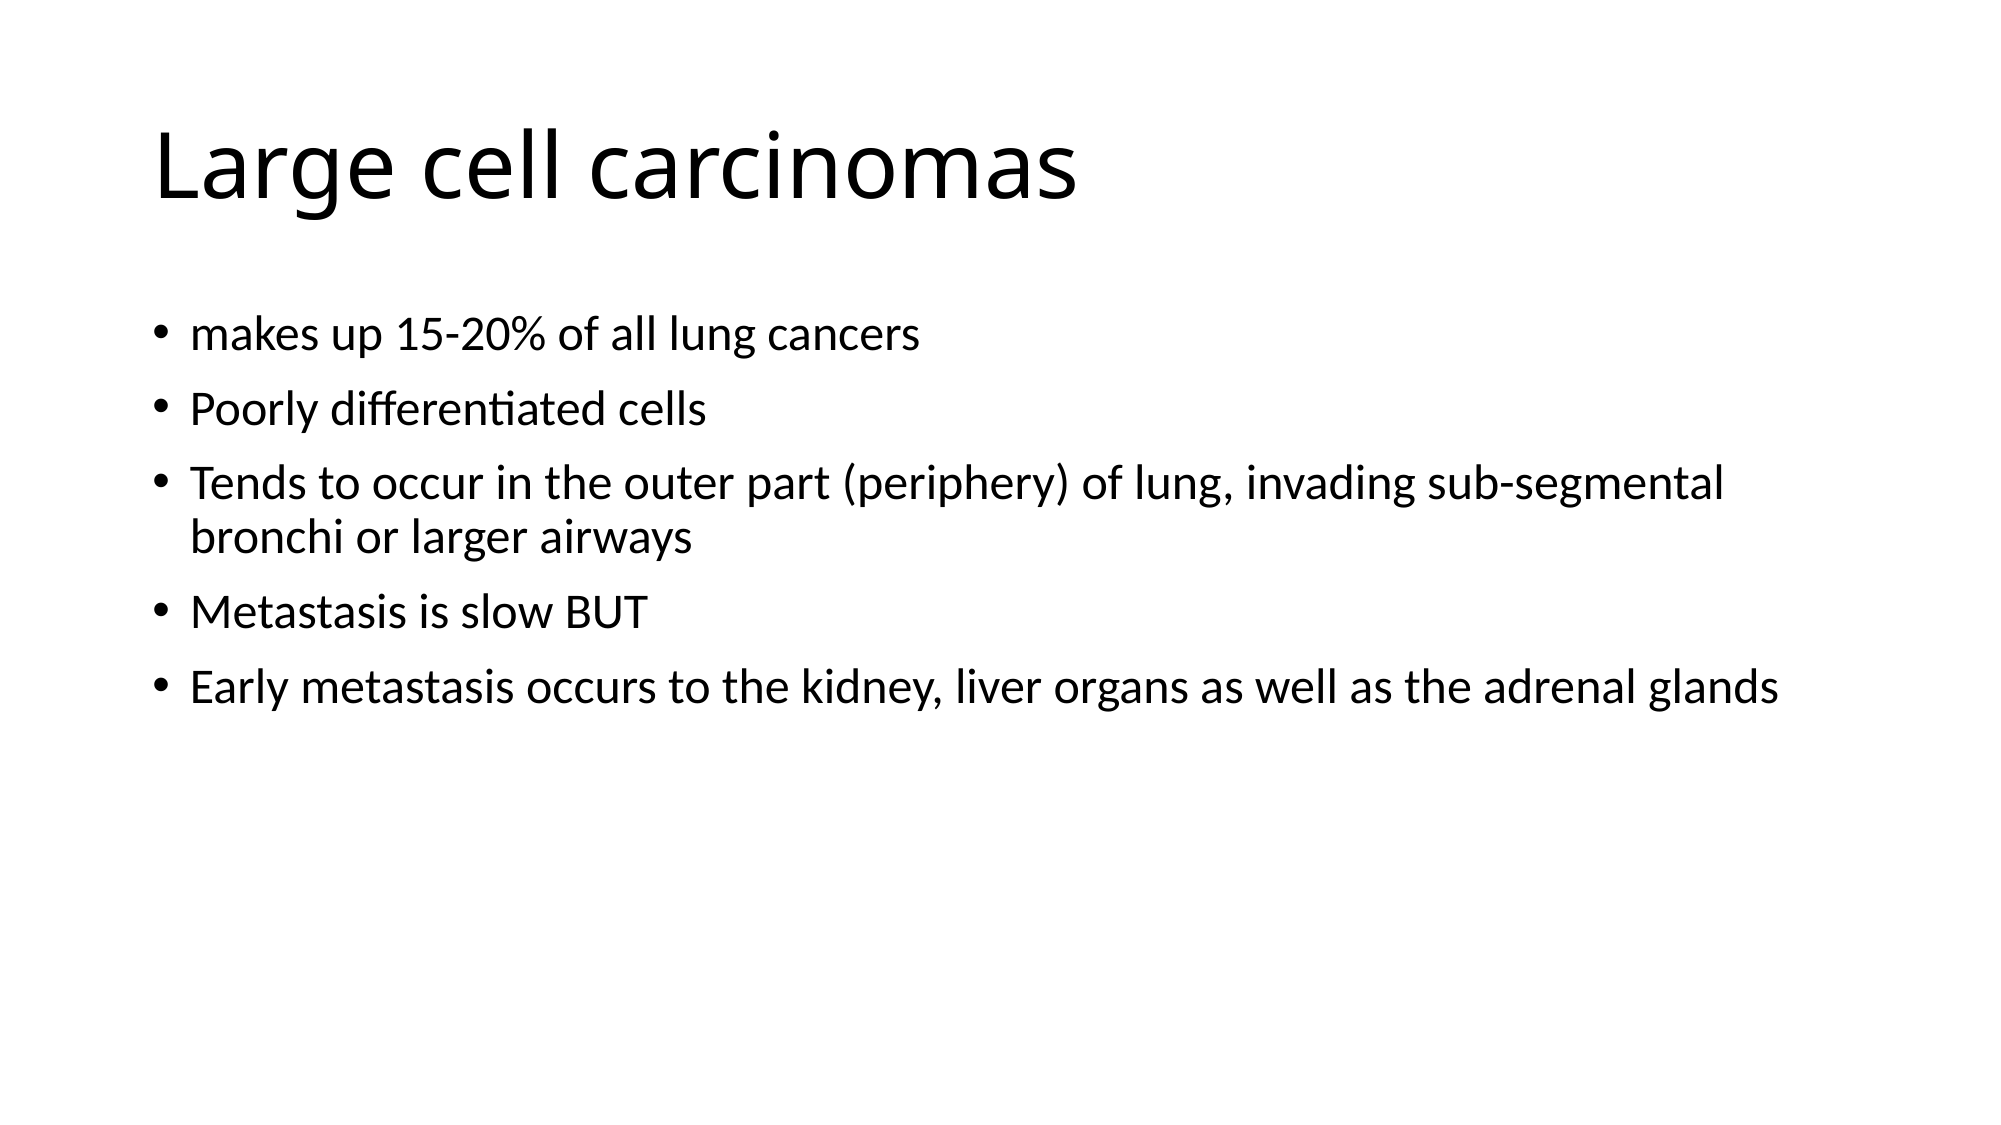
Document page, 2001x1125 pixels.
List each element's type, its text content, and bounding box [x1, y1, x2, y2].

title Large cell carcinomas [137, 59, 1863, 278]
list makes up 15-20% of all lung cancers Poorly differentiated cells Tends to occur in the outer part (periphery) of lung, invading sub-segmental bronchi or larger airways Metastasis is slow BUT Early metastasis occurs to the kidney, liver organs as well as the adrenal glands [137, 299, 1863, 1014]
